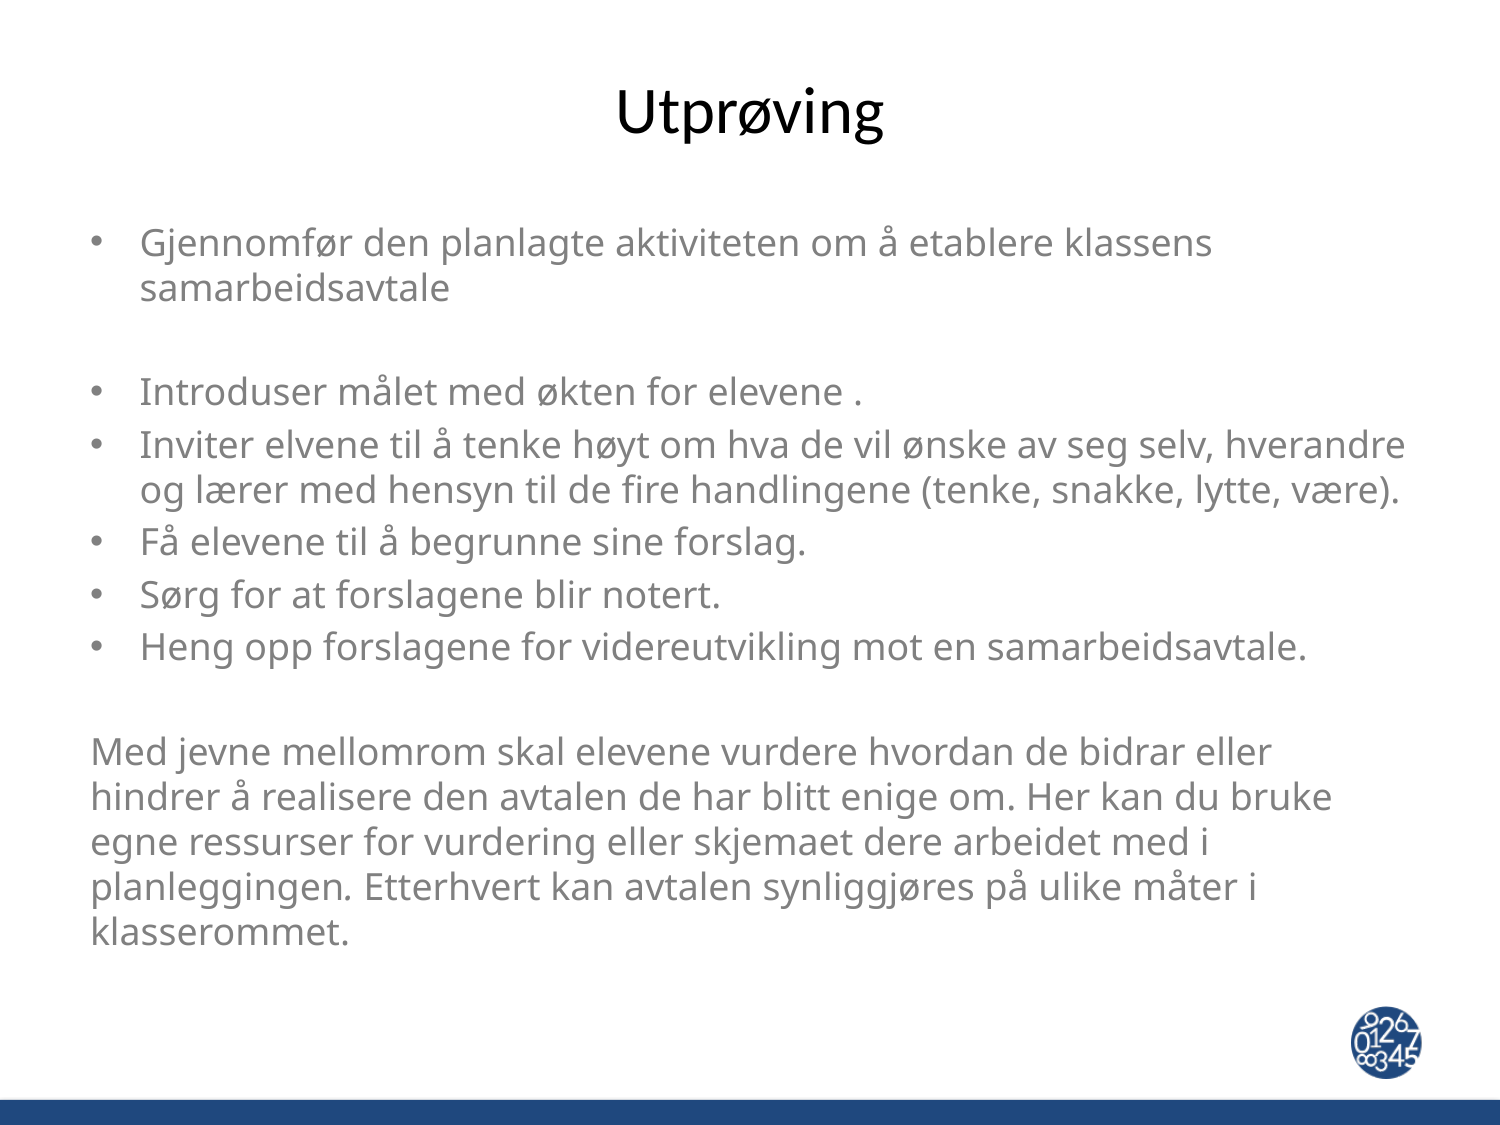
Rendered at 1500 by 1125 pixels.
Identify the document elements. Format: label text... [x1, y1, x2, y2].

title Utprøving [75, 41, 1425, 173]
picture [1351, 1006, 1428, 1079]
list Gjennomfør den planlagte aktiviteten om å etablere klassens samarbeidsavtale Introduser målet med økten for elevene . Inviter elvene til å tenke høyt om hva de vil ønske av seg selv, hverandre og lærer med hensyn til de fire handlingene (tenke, snakke, lytte, være). Få elevene til å begrunne sine forslag. Sørg for at forslagene blir notert. Heng opp forslagene for videreutvikling mot en samarbeidsavtale. Med jevne mellomrom skal elevene vurdere hvordan de bidrar eller hindrer å realisere den avtalen de har blitt enige om. Her kan du bruke egne ressurser for vurdering eller skjemaet dere arbeidet med i planleggingen. Etterhvert kan avtalen synliggjøres på ulike måter i klasserommet. [75, 210, 1425, 988]
